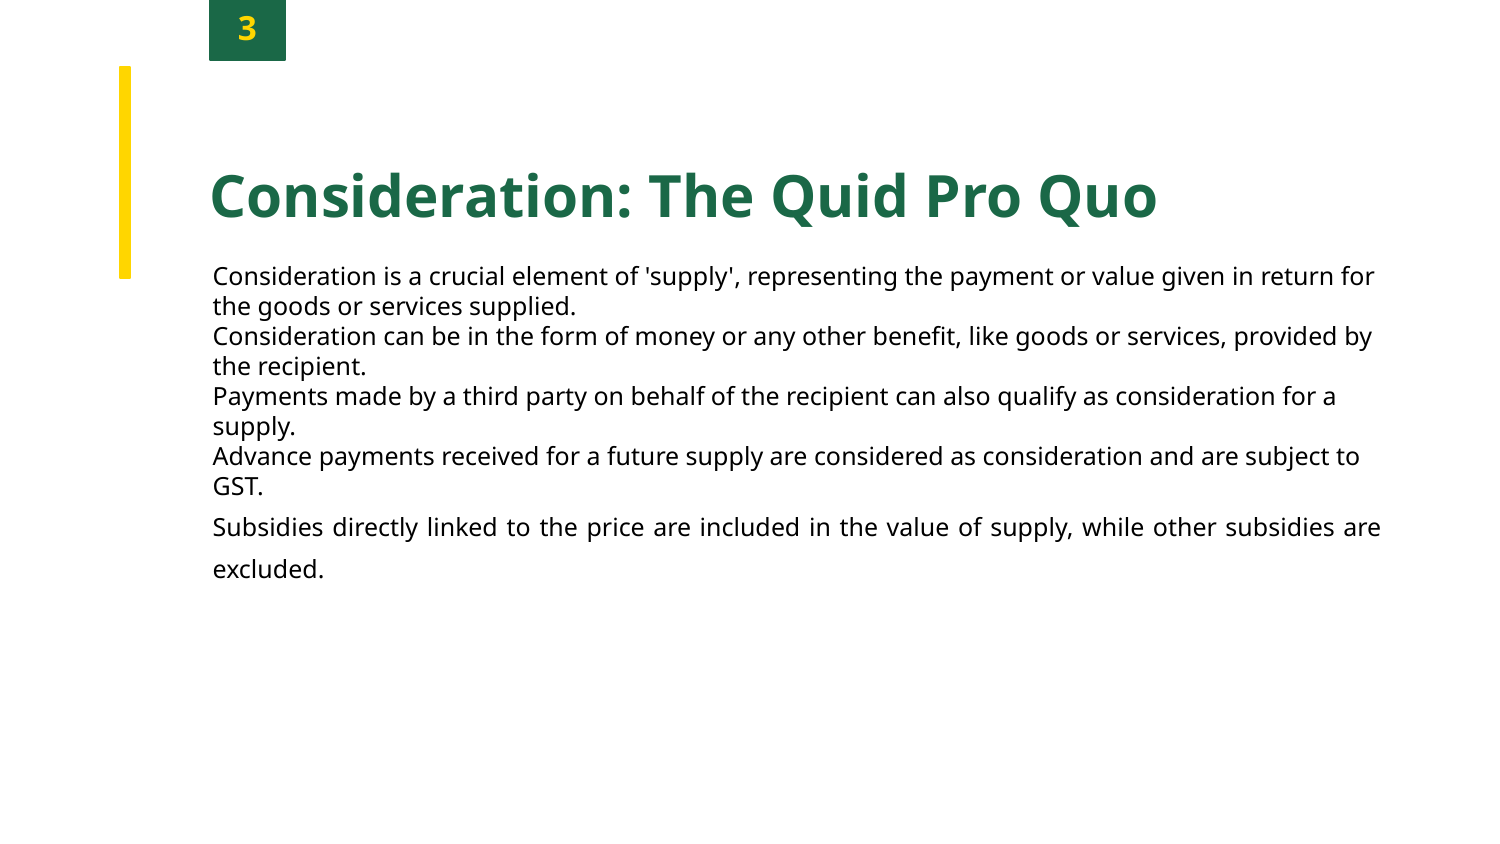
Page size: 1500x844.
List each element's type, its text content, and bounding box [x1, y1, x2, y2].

text_box Consideration: The Quid Pro Quo [194, 151, 1395, 237]
text_box Consideration is a crucial element of 'supply', representing the payment or value given in return for the goods or services supplied. Consideration can be in the form of money or any other benefit, like goods or services, provided by the recipient. Payments made by a third party on behalf of the recipient can also qualify as consideration for a supply. Advance payments received for a future supply are considered as consideration and are subject to GST. Subsidies directly linked to the price are included in the value of supply, while other subsidies are excluded. [197, 253, 1398, 802]
text_box 3 [209, 0, 285, 60]
text_box [119, 67, 131, 279]
